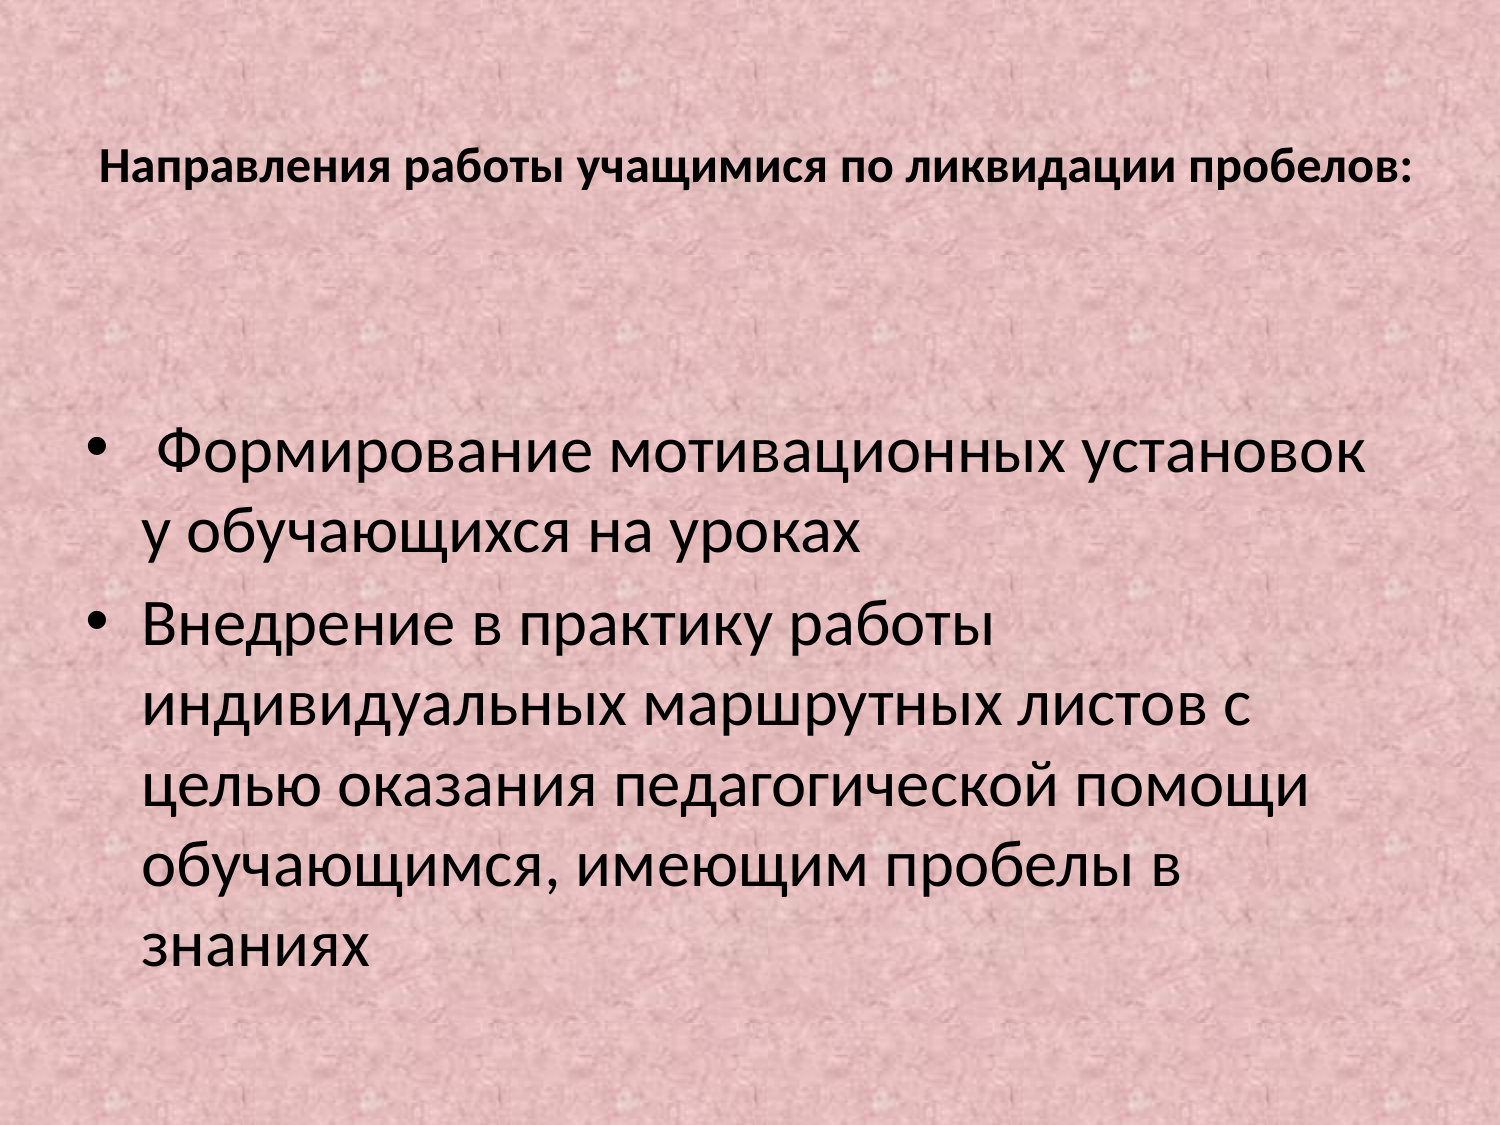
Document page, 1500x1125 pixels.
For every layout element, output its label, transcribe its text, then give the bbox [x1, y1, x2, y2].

picture [0, 0, 1500, 1125]
title Направления работы учащимися по ликвидации пробелов: [82, 93, 1432, 282]
list Формирование мотивационных установок у обучающихся на уроках Внедрение в практику работы индивидуальных маршрутных листов с целью оказания педагогической помощи обучающимся, имеющим пробелы в знаниях [70, 304, 1421, 1048]
